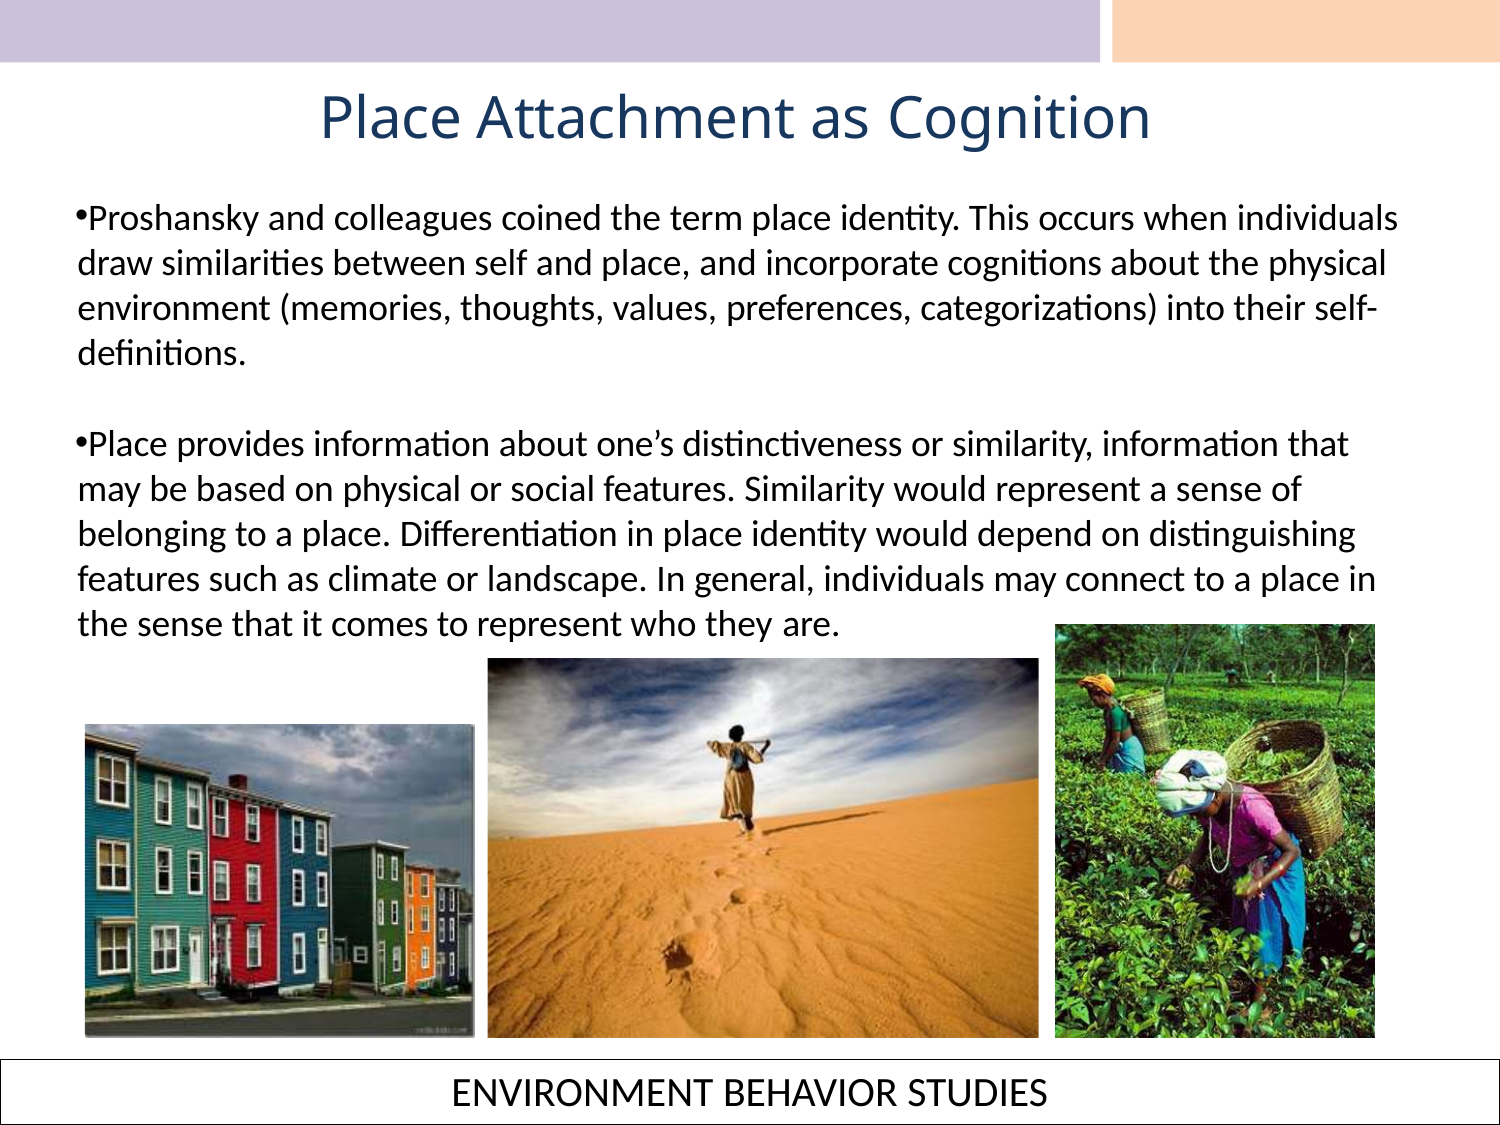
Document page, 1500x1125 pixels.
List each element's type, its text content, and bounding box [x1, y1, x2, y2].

footer ENVIRONMENT BEHAVIOR STUDIES [449, 1072, 1052, 1125]
text_box [84, 724, 475, 1038]
text_box [487, 658, 1039, 1038]
text_box [1055, 624, 1375, 1038]
list Proshansky and colleagues coined the term place identity. This occurs when individuals draw similarities between self and place, and incorporate cognitions about the physical environment (memories, thoughts, values, preferences, categorizations) into their self- definitions. Place provides information about one’s distinctiveness or similarity, information that may be based on physical or social features. Similarity would represent a sense of belonging to a place. Differentiation in place identity would depend on distinguishing features such as climate or landscape. In general, individuals may connect to a place in the sense that it comes to represent who they are. [75, 190, 1425, 831]
title Place Attachment as Cognition [317, 77, 1197, 268]
